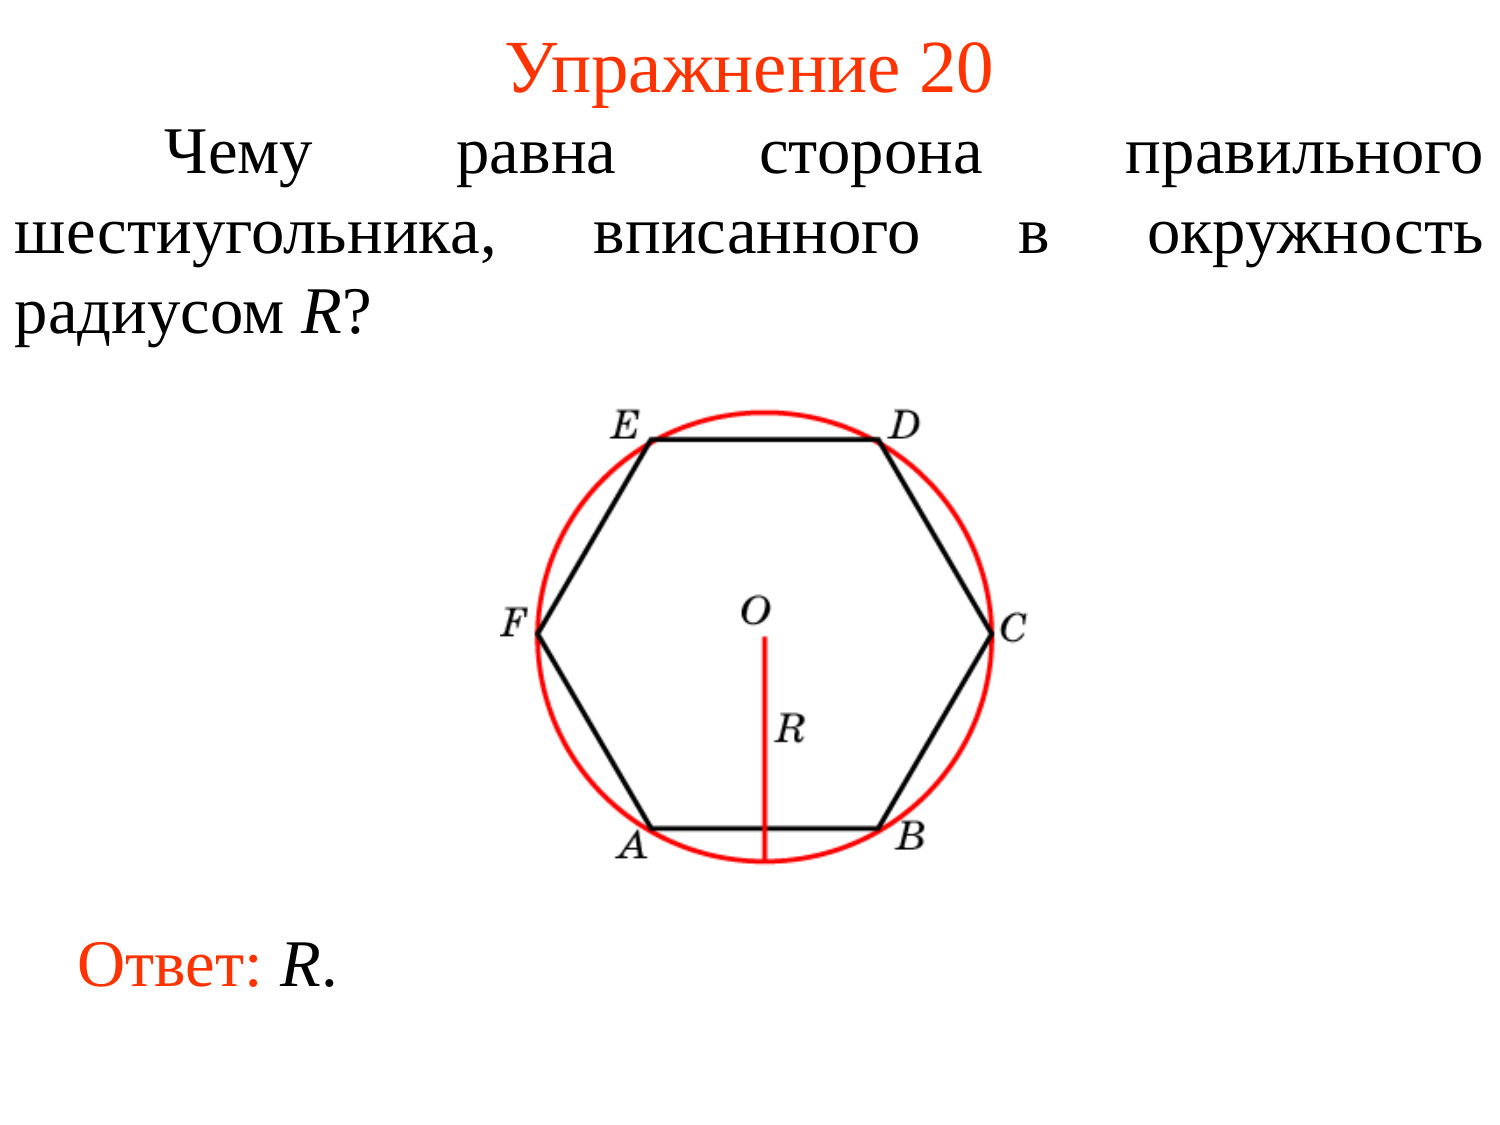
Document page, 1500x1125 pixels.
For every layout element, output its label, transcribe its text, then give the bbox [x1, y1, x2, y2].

picture [499, 399, 1028, 869]
title Упражнение 20 [112, 24, 1388, 99]
text_box Ответ: R. [62, 912, 950, 1008]
text_box Чему равна сторона правильного шестиугольника, вписанного в окружность радиусом R? [0, 99, 1500, 355]
